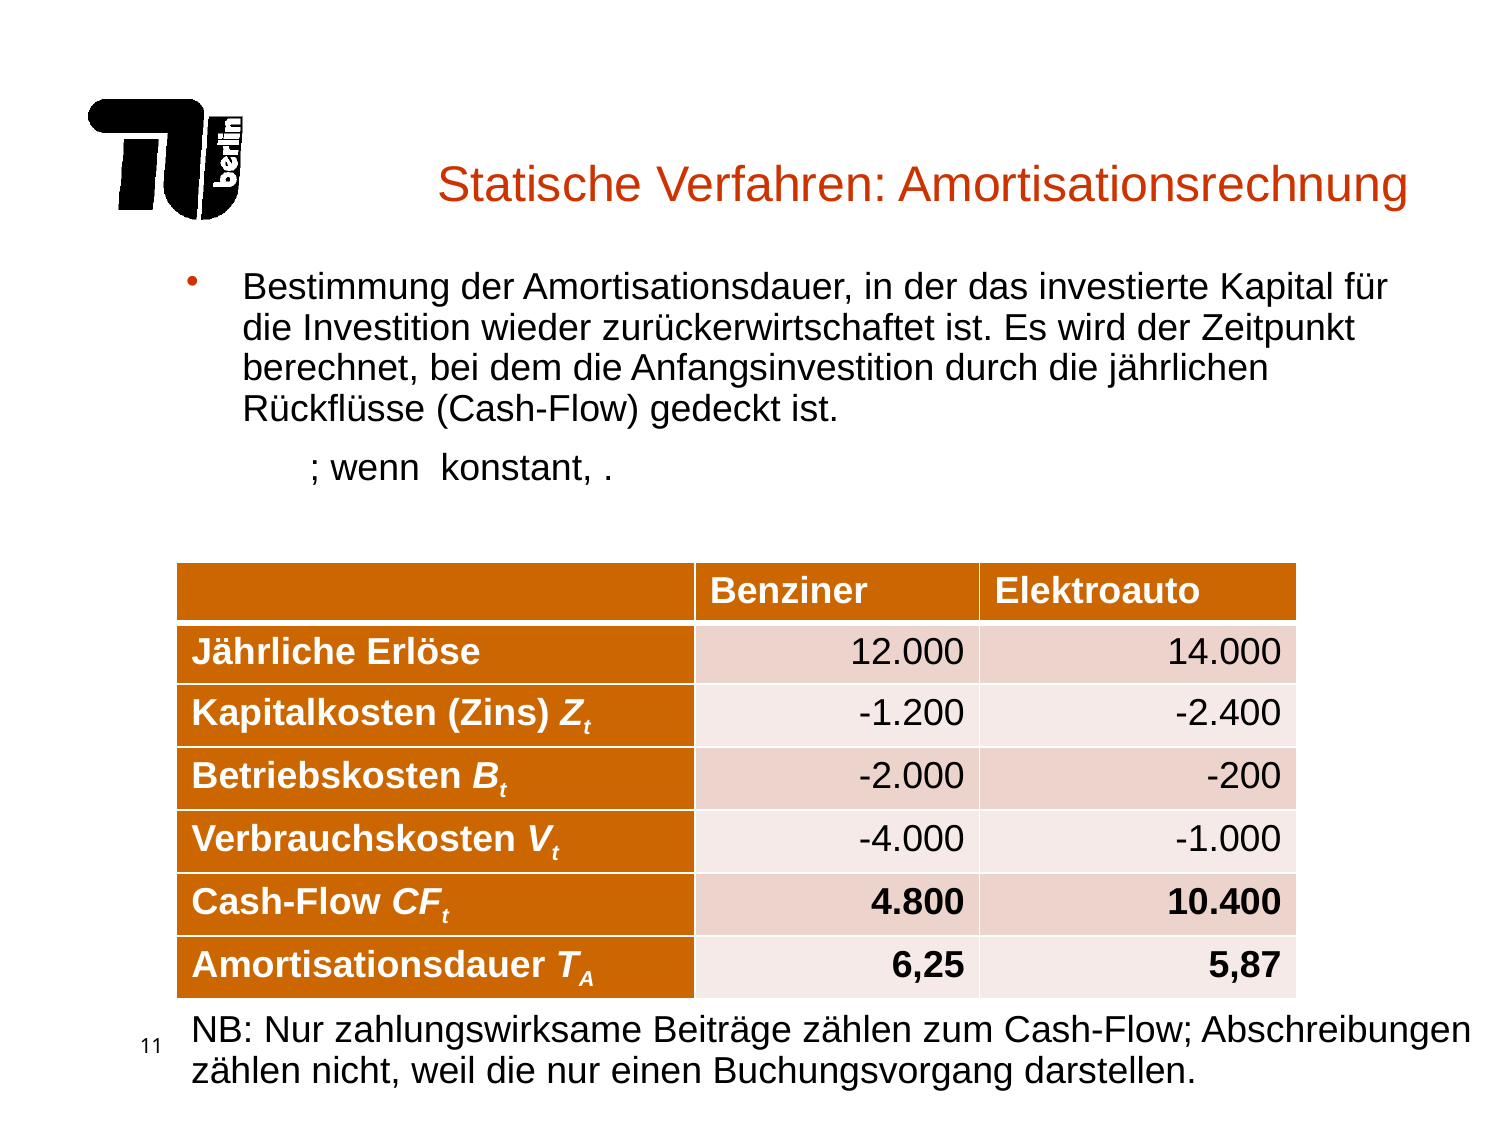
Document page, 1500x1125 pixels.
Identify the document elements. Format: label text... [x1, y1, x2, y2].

table_cell Cash-Flow CFt [177, 874, 694, 935]
table_cell 4.800 [696, 874, 979, 935]
table_cell Amortisationsdauer TA [177, 937, 694, 998]
table_cell Kapitalkosten (Zins) Zt [177, 685, 694, 746]
table_cell -200 [980, 748, 1296, 809]
table_cell -4.000 [696, 811, 979, 872]
table_header Benziner [696, 563, 979, 620]
table_cell -1.200 [696, 685, 979, 746]
table_cell 6,25 [696, 937, 979, 998]
table_cell -2.400 [980, 685, 1296, 746]
table_cell Jährliche Erlöse [177, 626, 694, 683]
table_header [177, 563, 694, 620]
table_cell Verbrauchskosten Vt [177, 811, 694, 872]
table_cell -2.000 [696, 748, 979, 809]
table_cell Betriebskosten Bt [177, 748, 694, 809]
table_header Elektroauto [980, 563, 1296, 620]
table_cell 10.400 [980, 874, 1296, 935]
title Statische Verfahren: Amortisationsrechnung [312, 62, 1425, 220]
table_cell 5,87 [980, 937, 1296, 998]
table_cell 12.000 [696, 626, 979, 683]
table_cell 14.000 [980, 626, 1296, 683]
table_cell -1.000 [980, 811, 1296, 872]
picture [88, 99, 243, 220]
text_box NB: Nur zahlungswirksame Beiträge zählen zum Cash-Flow; Abschreibungen zählen nicht, weil die nur einen Buchungsvorgang darstellen. [176, 1002, 1500, 1125]
